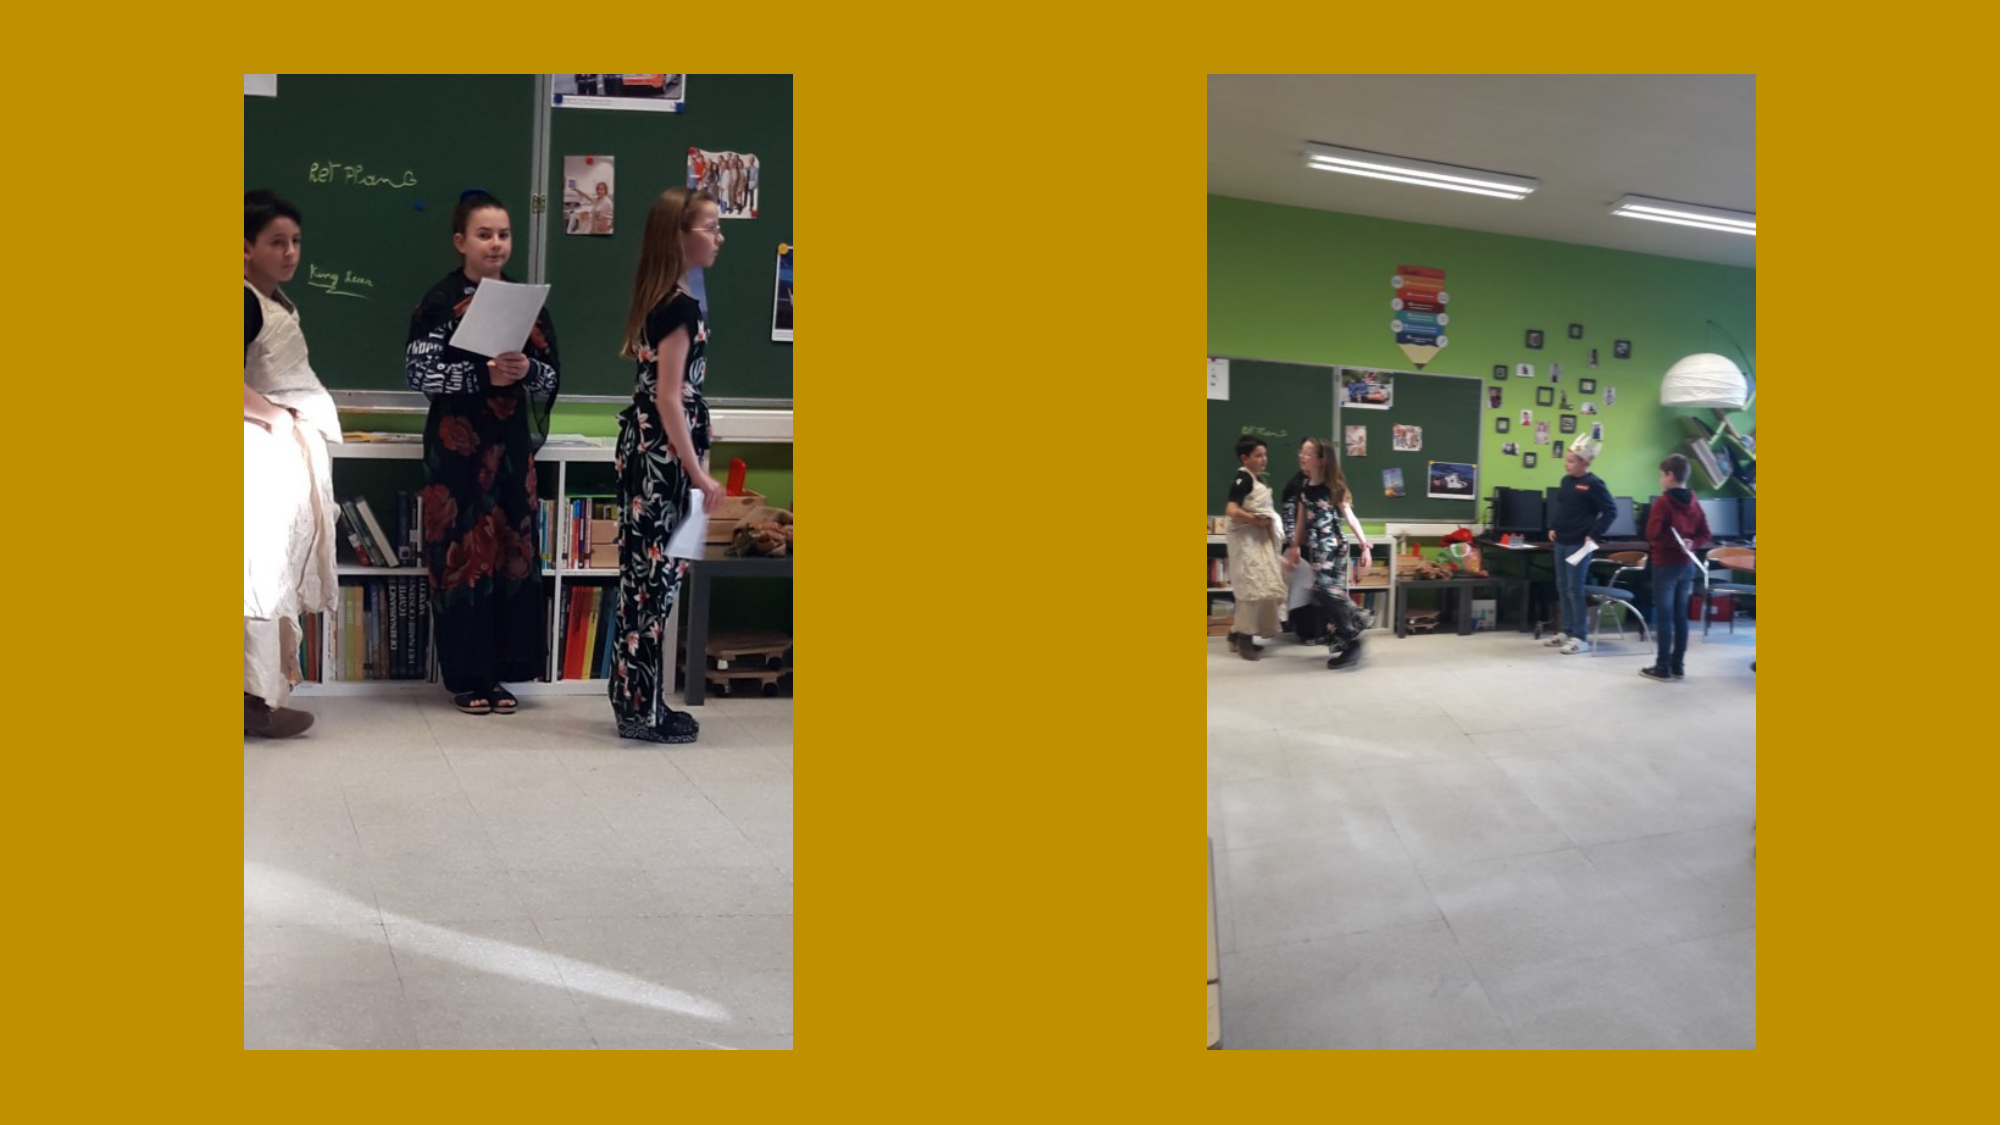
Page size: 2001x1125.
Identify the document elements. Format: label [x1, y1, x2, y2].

picture [244, 74, 793, 1050]
picture [1206, 74, 1756, 1050]
